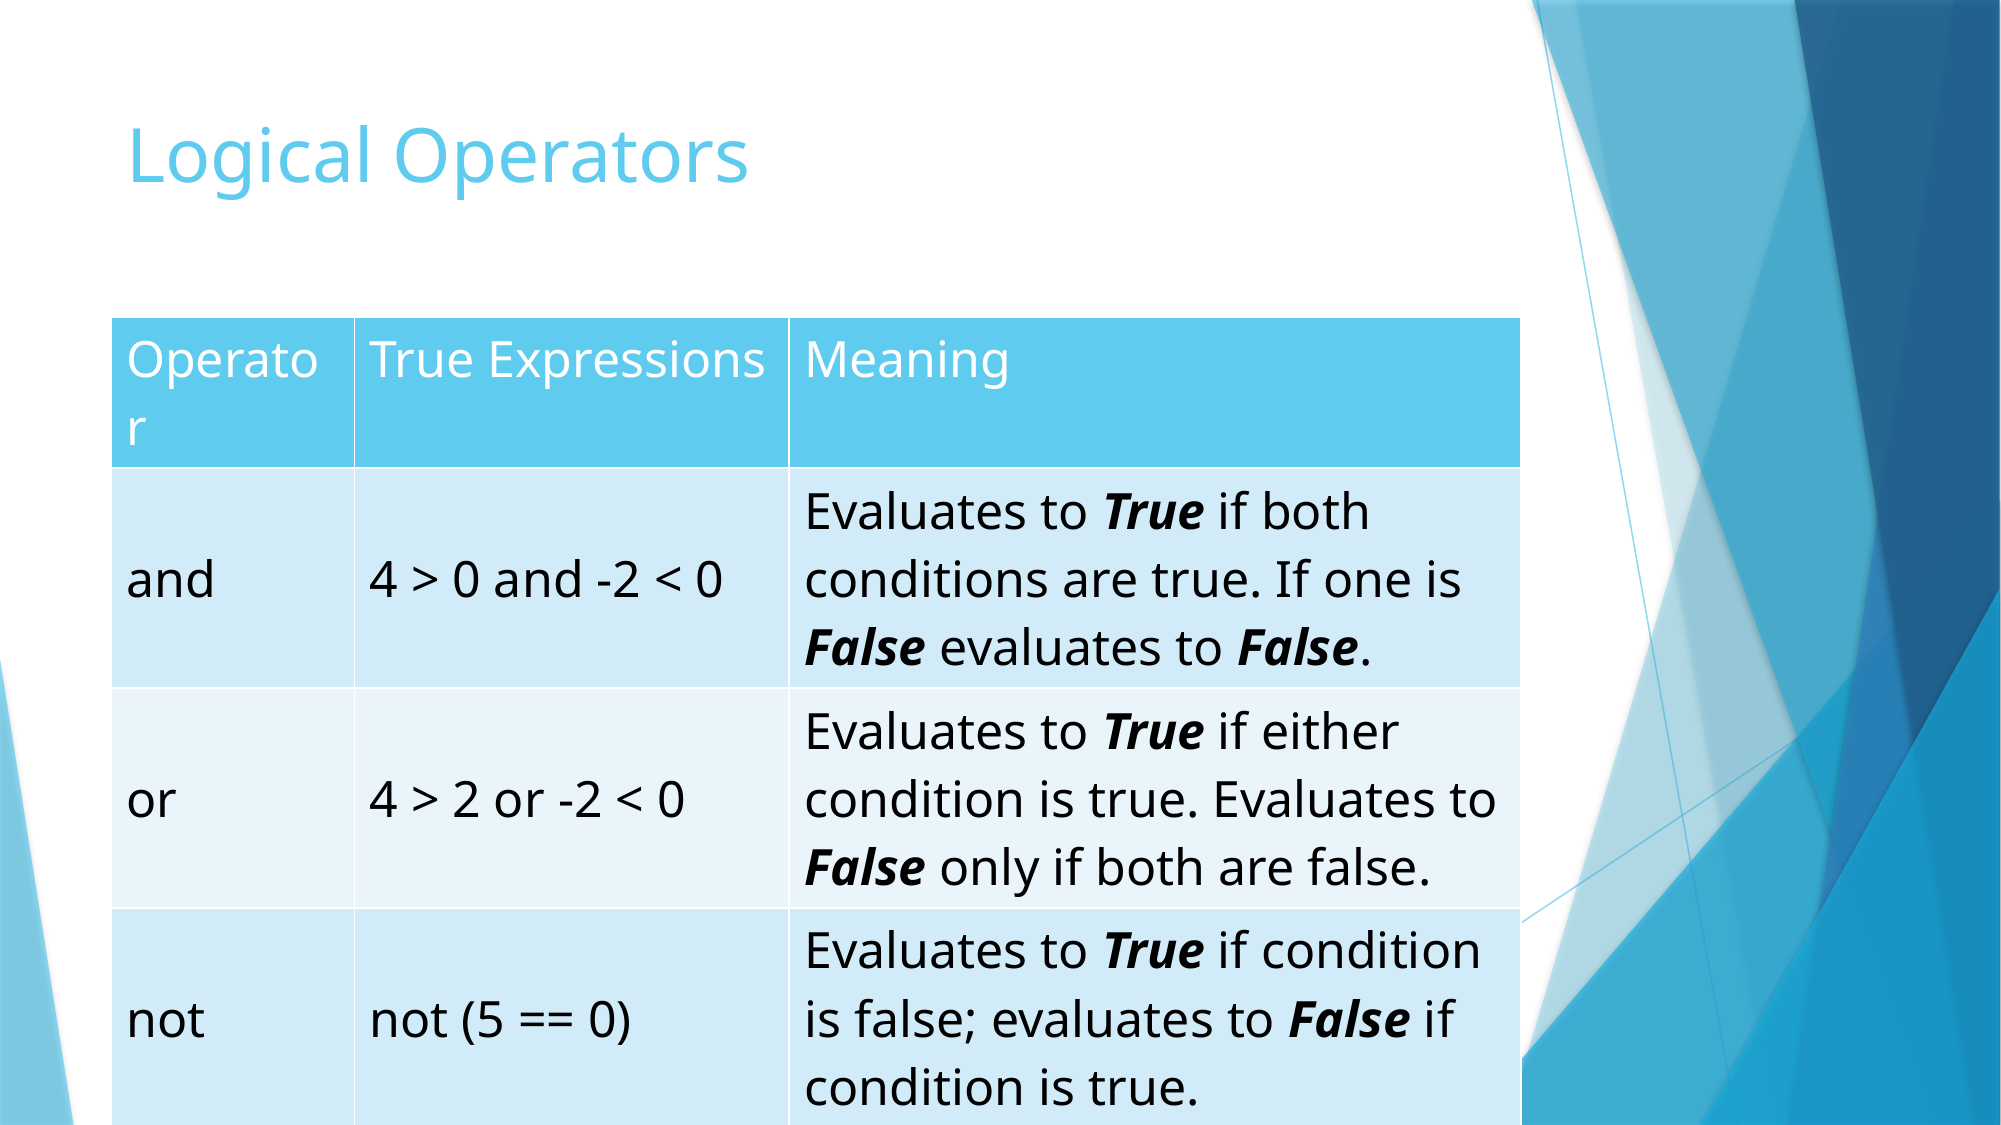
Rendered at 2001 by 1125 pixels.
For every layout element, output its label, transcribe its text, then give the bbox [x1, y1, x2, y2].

table_cell Evaluates to True if either condition is true. Evaluates to False only if both are false. [790, 689, 1520, 907]
table_cell not (5 == 0) [355, 909, 788, 1125]
table_cell or [112, 689, 354, 907]
table_cell and [112, 469, 354, 687]
table_cell 4 > 2 or -2 < 0 [355, 689, 788, 907]
table_cell 4 > 0 and -2 < 0 [355, 469, 788, 687]
table_cell Evaluates to True if condition is false; evaluates to False if condition is true. [790, 909, 1520, 1125]
table_cell Evaluates to True if both conditions are true. If one is False evaluates to False. [790, 469, 1520, 687]
title Logical Operators [111, 99, 1522, 316]
table_header Meaning [790, 318, 1520, 467]
table_cell not [112, 909, 354, 1125]
table_header Operator [112, 318, 354, 467]
table_header True Expressions [355, 318, 788, 467]
